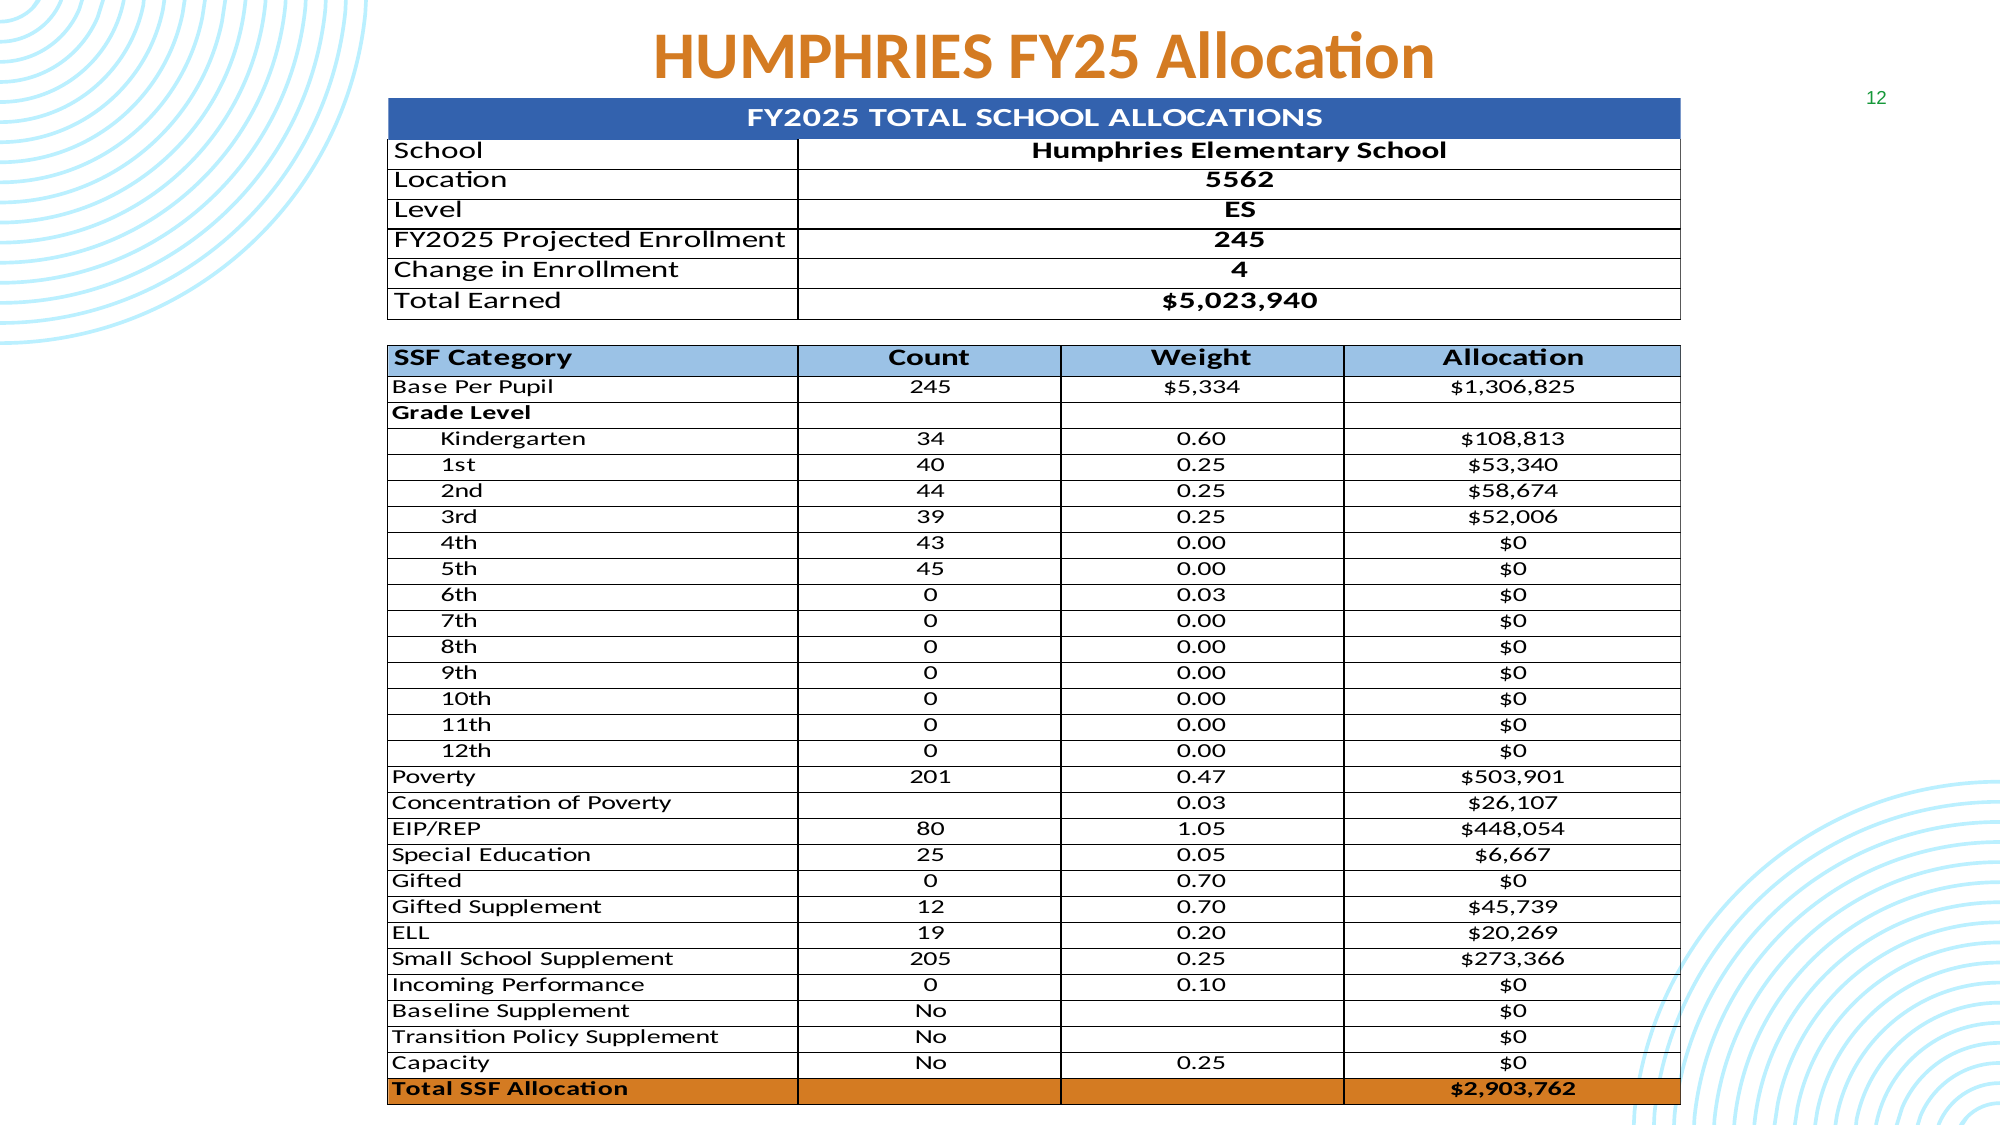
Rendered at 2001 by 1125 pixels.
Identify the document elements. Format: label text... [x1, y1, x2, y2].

slide_number 12 [1795, 75, 1958, 120]
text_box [386, 97, 1683, 1106]
text_box HUMPHRIES FY25 Allocation [370, 19, 1721, 84]
